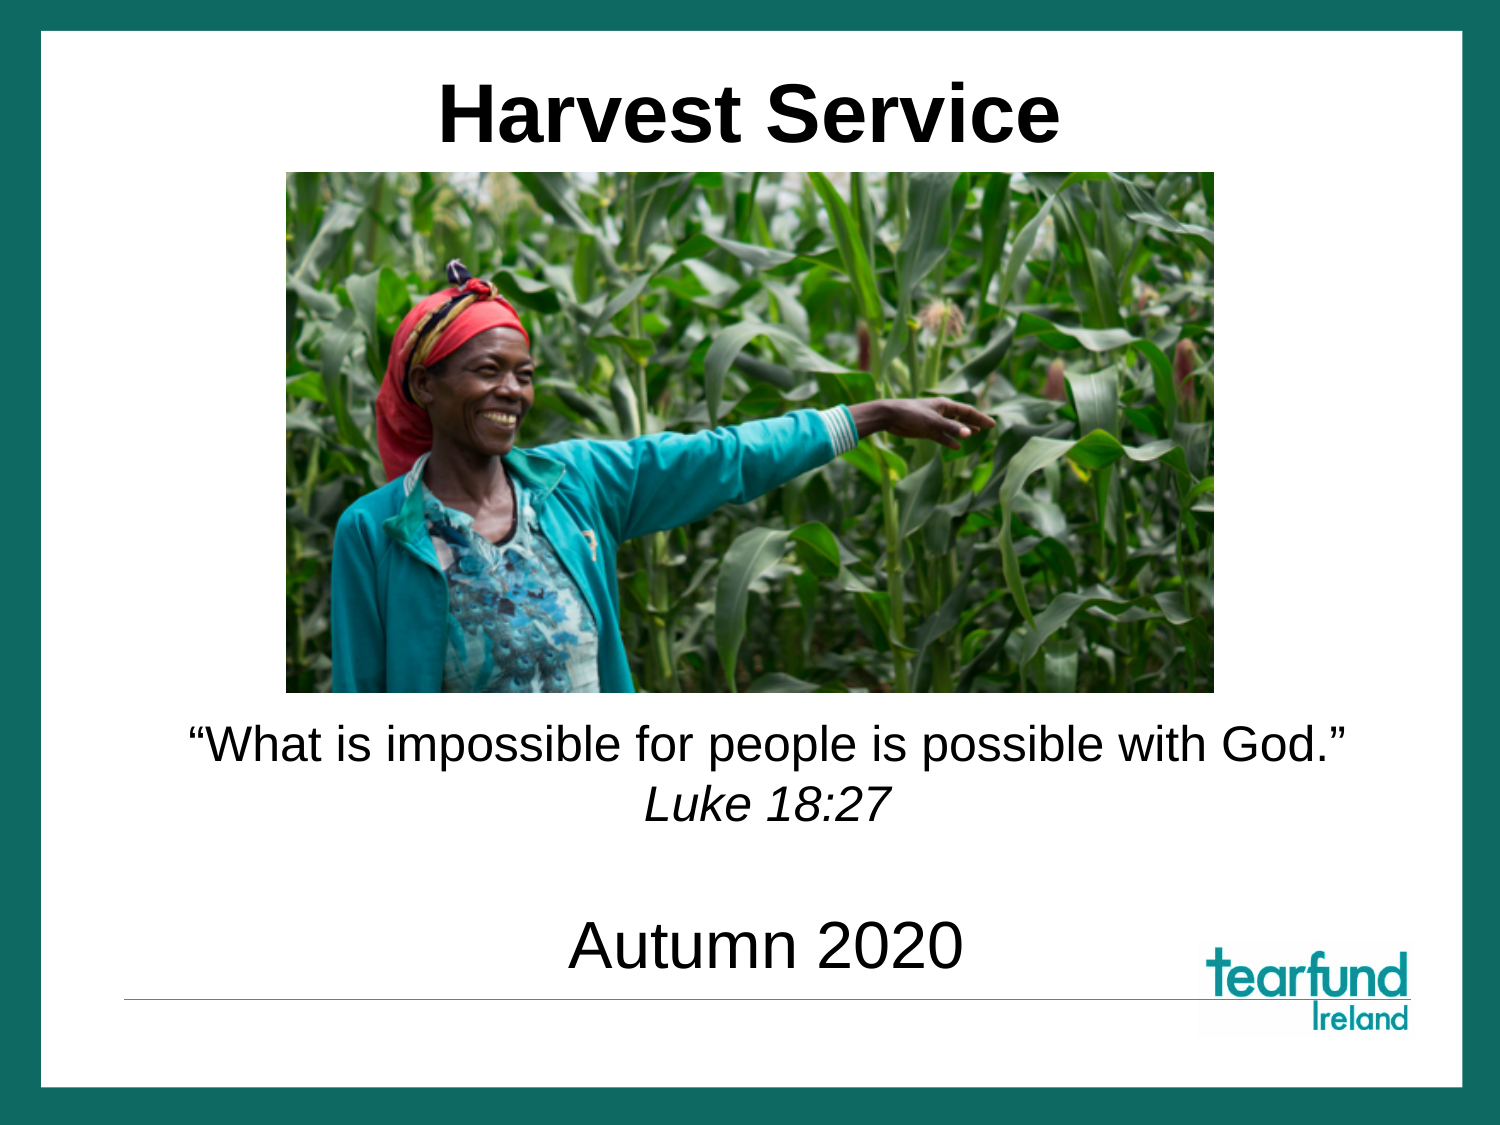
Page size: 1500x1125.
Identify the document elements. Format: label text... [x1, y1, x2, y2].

picture [286, 172, 1214, 693]
picture [1293, 940, 1415, 1038]
subtitle Autumn 2020 [242, 899, 1293, 1089]
text_box “What is impossible for people is possible with God.” Luke 18:27 [171, 704, 1365, 899]
title Harvest Service [112, 15, 1388, 204]
